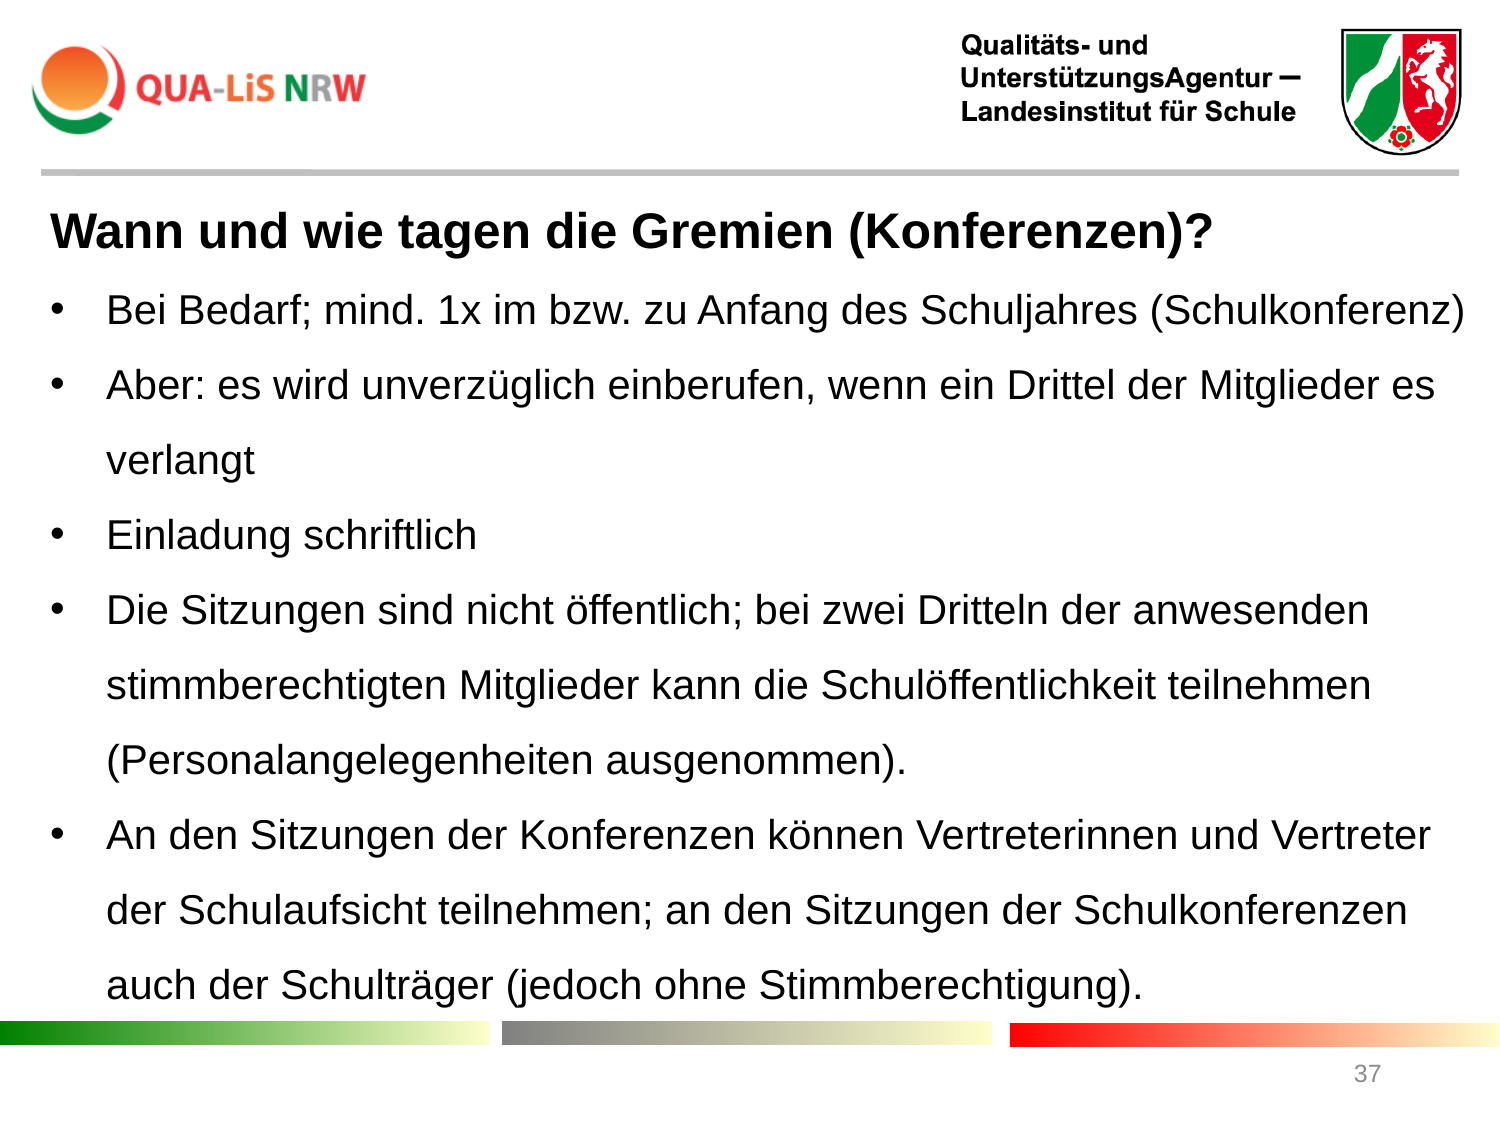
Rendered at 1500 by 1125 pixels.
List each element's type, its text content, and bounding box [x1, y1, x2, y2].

text_box Wann und wie tagen die Gremien (Konferenzen)? Bei Bedarf; mind. 1x im bzw. zu Anfang des Schuljahres (Schulkonferenz) Aber: es wird unverzüglich einberufen, wenn ein Drittel der Mitglieder es verlangt Einladung schriftlich Die Sitzungen sind nicht öffentlich; bei zwei Dritteln der anwesenden stimmberechtigten Mitglieder kann die Schulöffentlichkeit teilnehmen (Personalangelegenheiten ausgenommen). An den Sitzungen der Konferenzen können Vertreterinnen und Vertreter der Schulaufsicht teilnehmen; an den Sitzungen der Schulkonferenzen auch der Schulträger (jedoch ohne Stimmberechtigung). [35, 160, 1500, 1125]
picture [938, 19, 1471, 160]
slide_number 37 [1059, 1042, 1397, 1103]
picture [29, 39, 372, 138]
